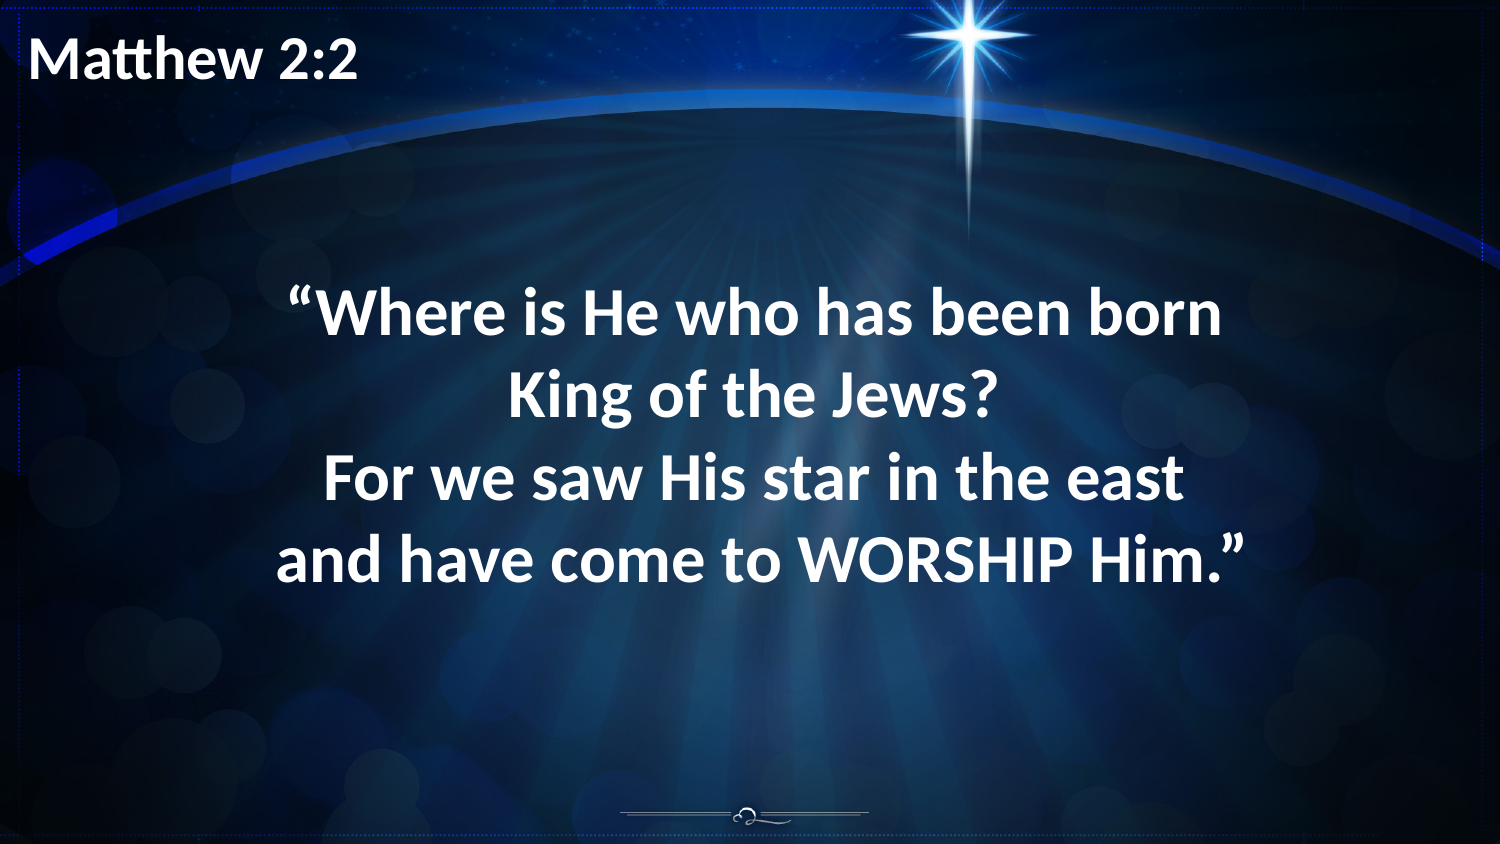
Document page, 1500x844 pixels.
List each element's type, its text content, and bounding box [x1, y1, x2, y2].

picture [0, 0, 1500, 844]
text_box “Where is He who has been born King of the Jews? For we saw His star in the east and have come to WORSHIP Him.” [174, 259, 1350, 604]
text_box Matthew 2:2 [12, 9, 1425, 100]
